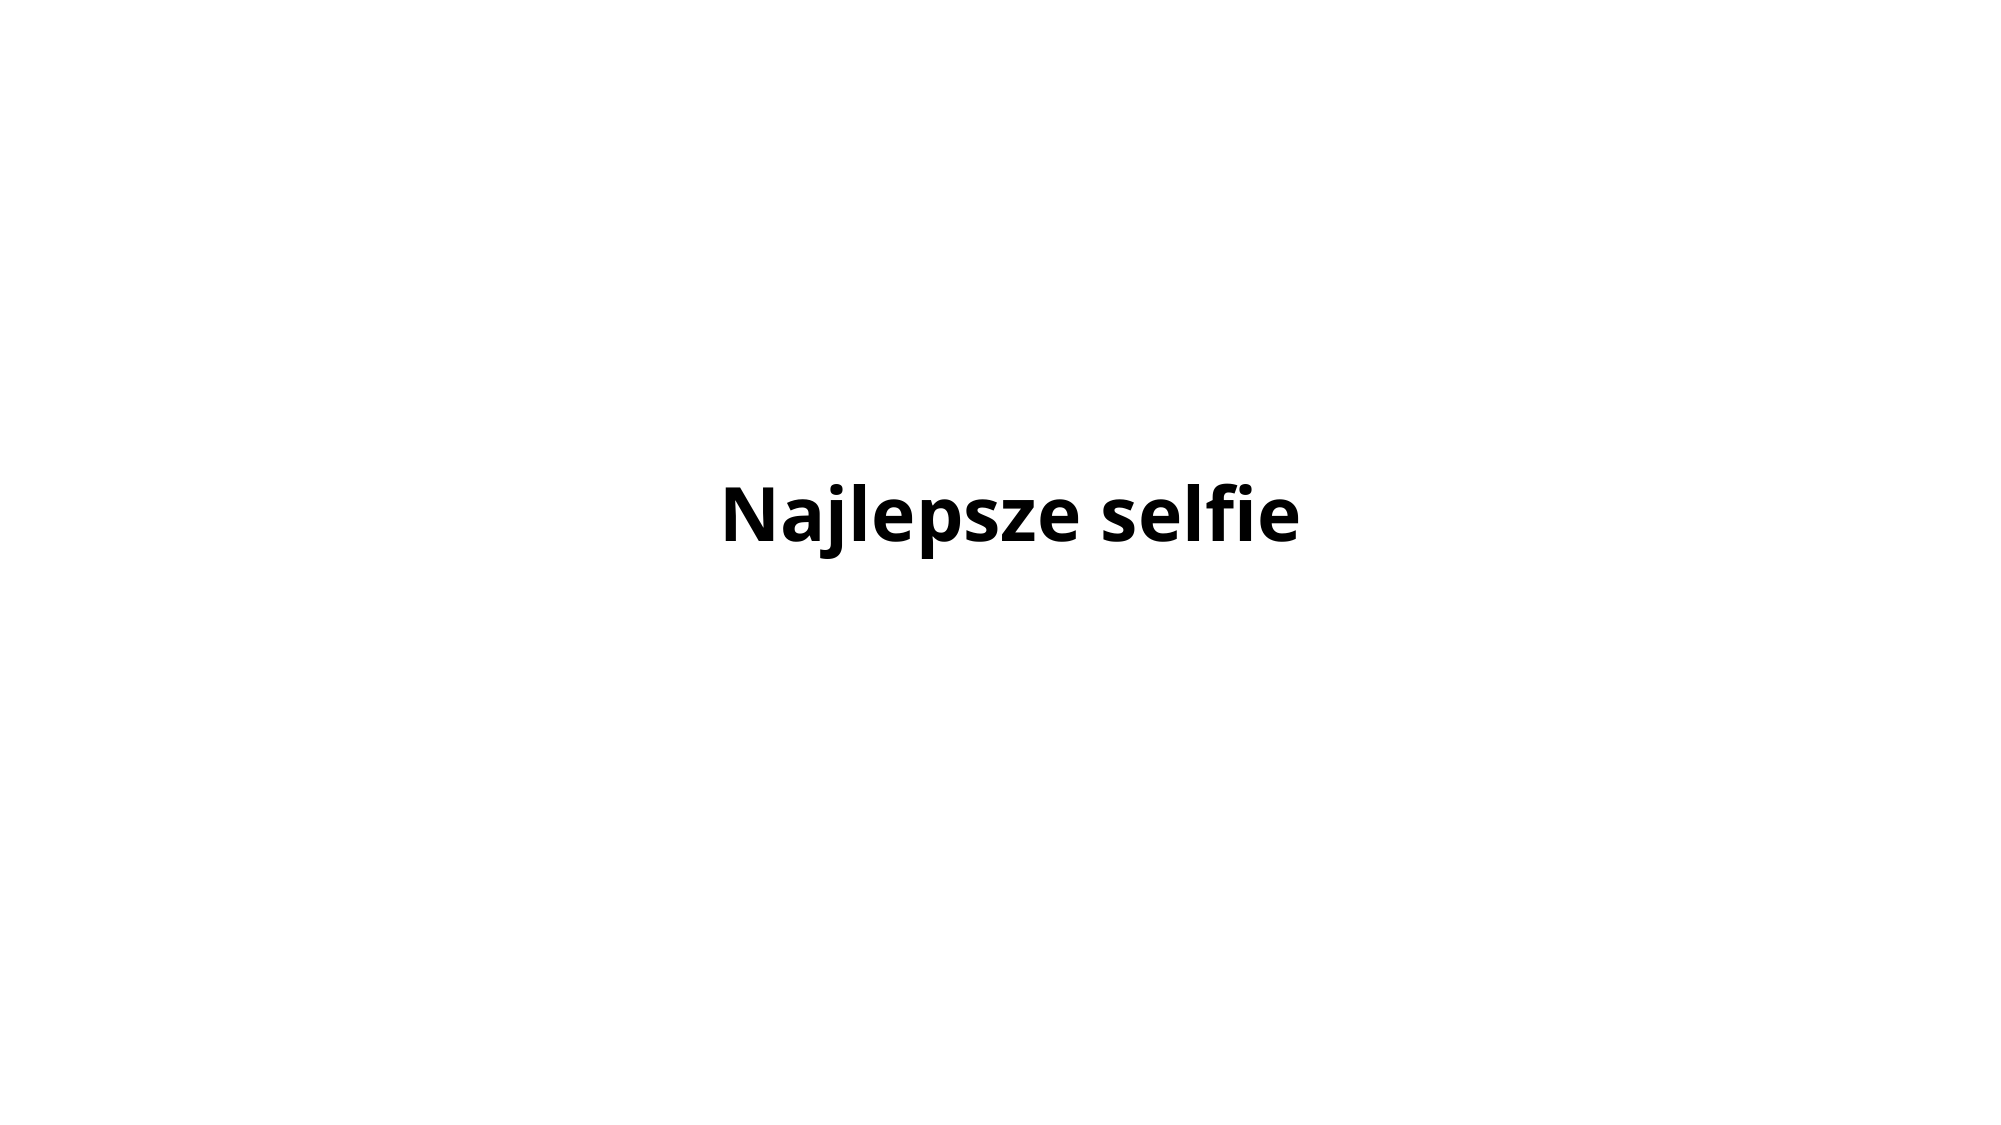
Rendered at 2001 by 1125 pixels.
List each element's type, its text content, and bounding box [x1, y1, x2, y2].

title Najlepsze selfie [704, 469, 1339, 656]
